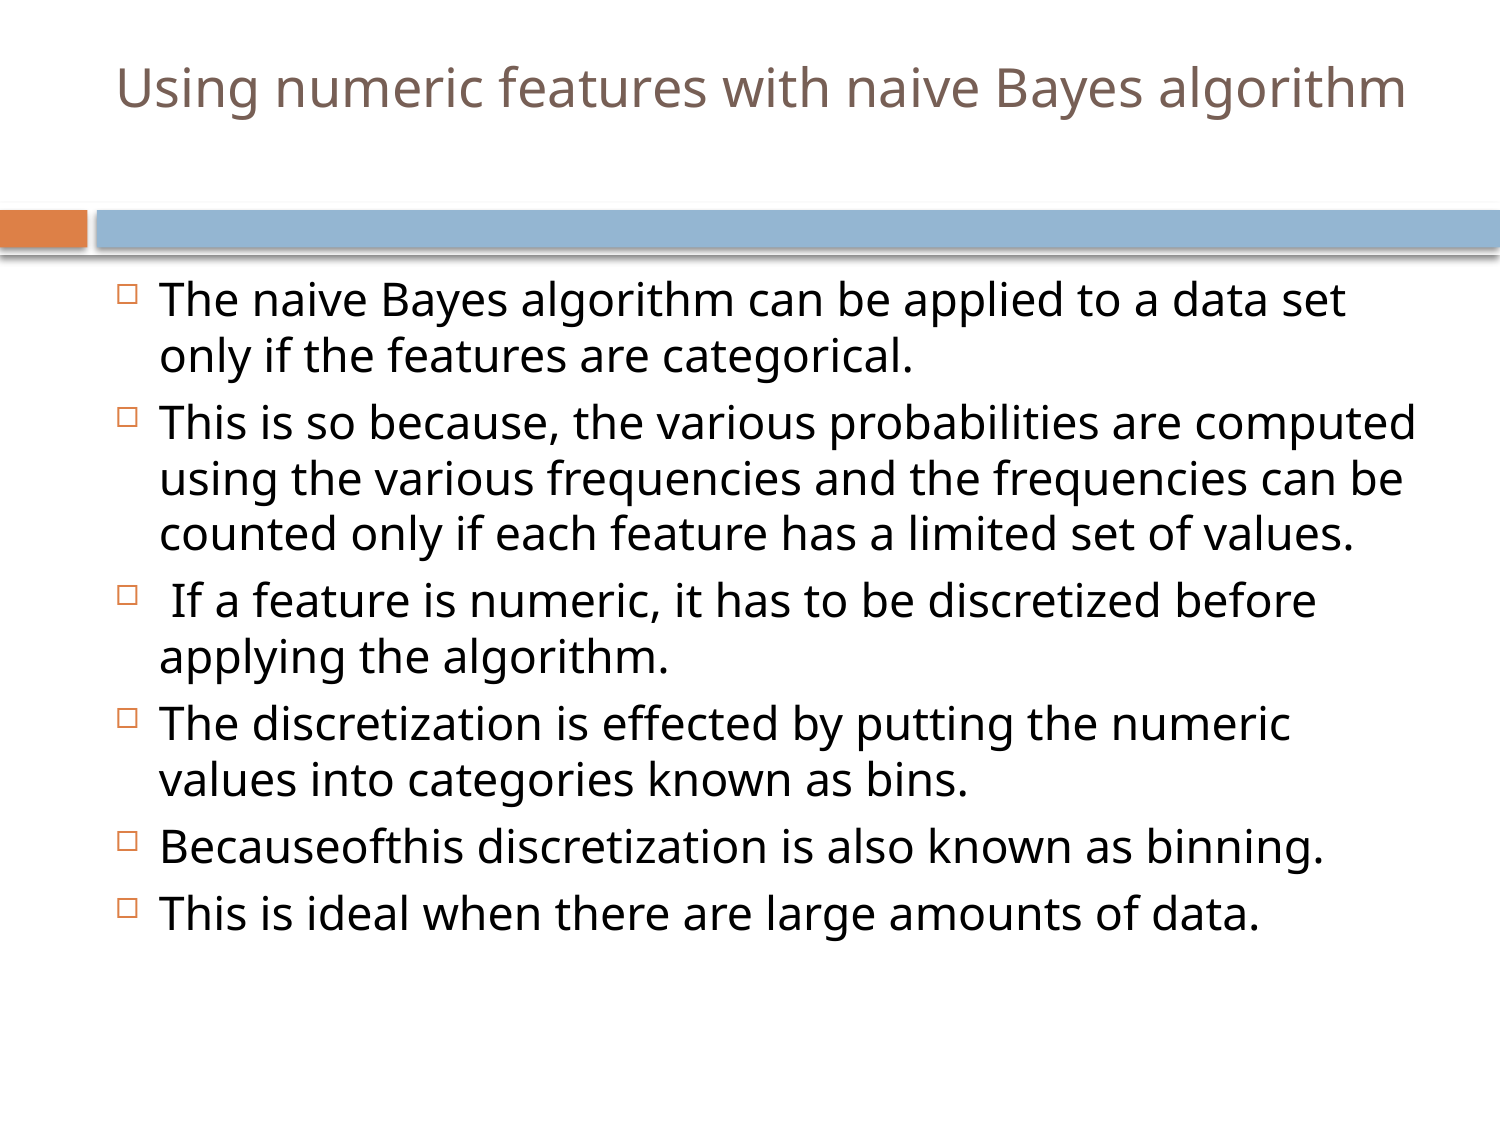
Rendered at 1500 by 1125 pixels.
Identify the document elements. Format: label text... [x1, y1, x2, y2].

title Using numeric features with naive Bayes algorithm [100, 37, 1438, 200]
list The naive Bayes algorithm can be applied to a data set only if the features are categorical. This is so because, the various probabilities are computed using the various frequencies and the frequencies can be counted only if each feature has a limited set of values. If a feature is numeric, it has to be discretized before applying the algorithm. The discretization is effected by putting the numeric values into categories known as bins. Becauseofthis discretization is also known as binning. This is ideal when there are large amounts of data. [100, 262, 1438, 1000]
